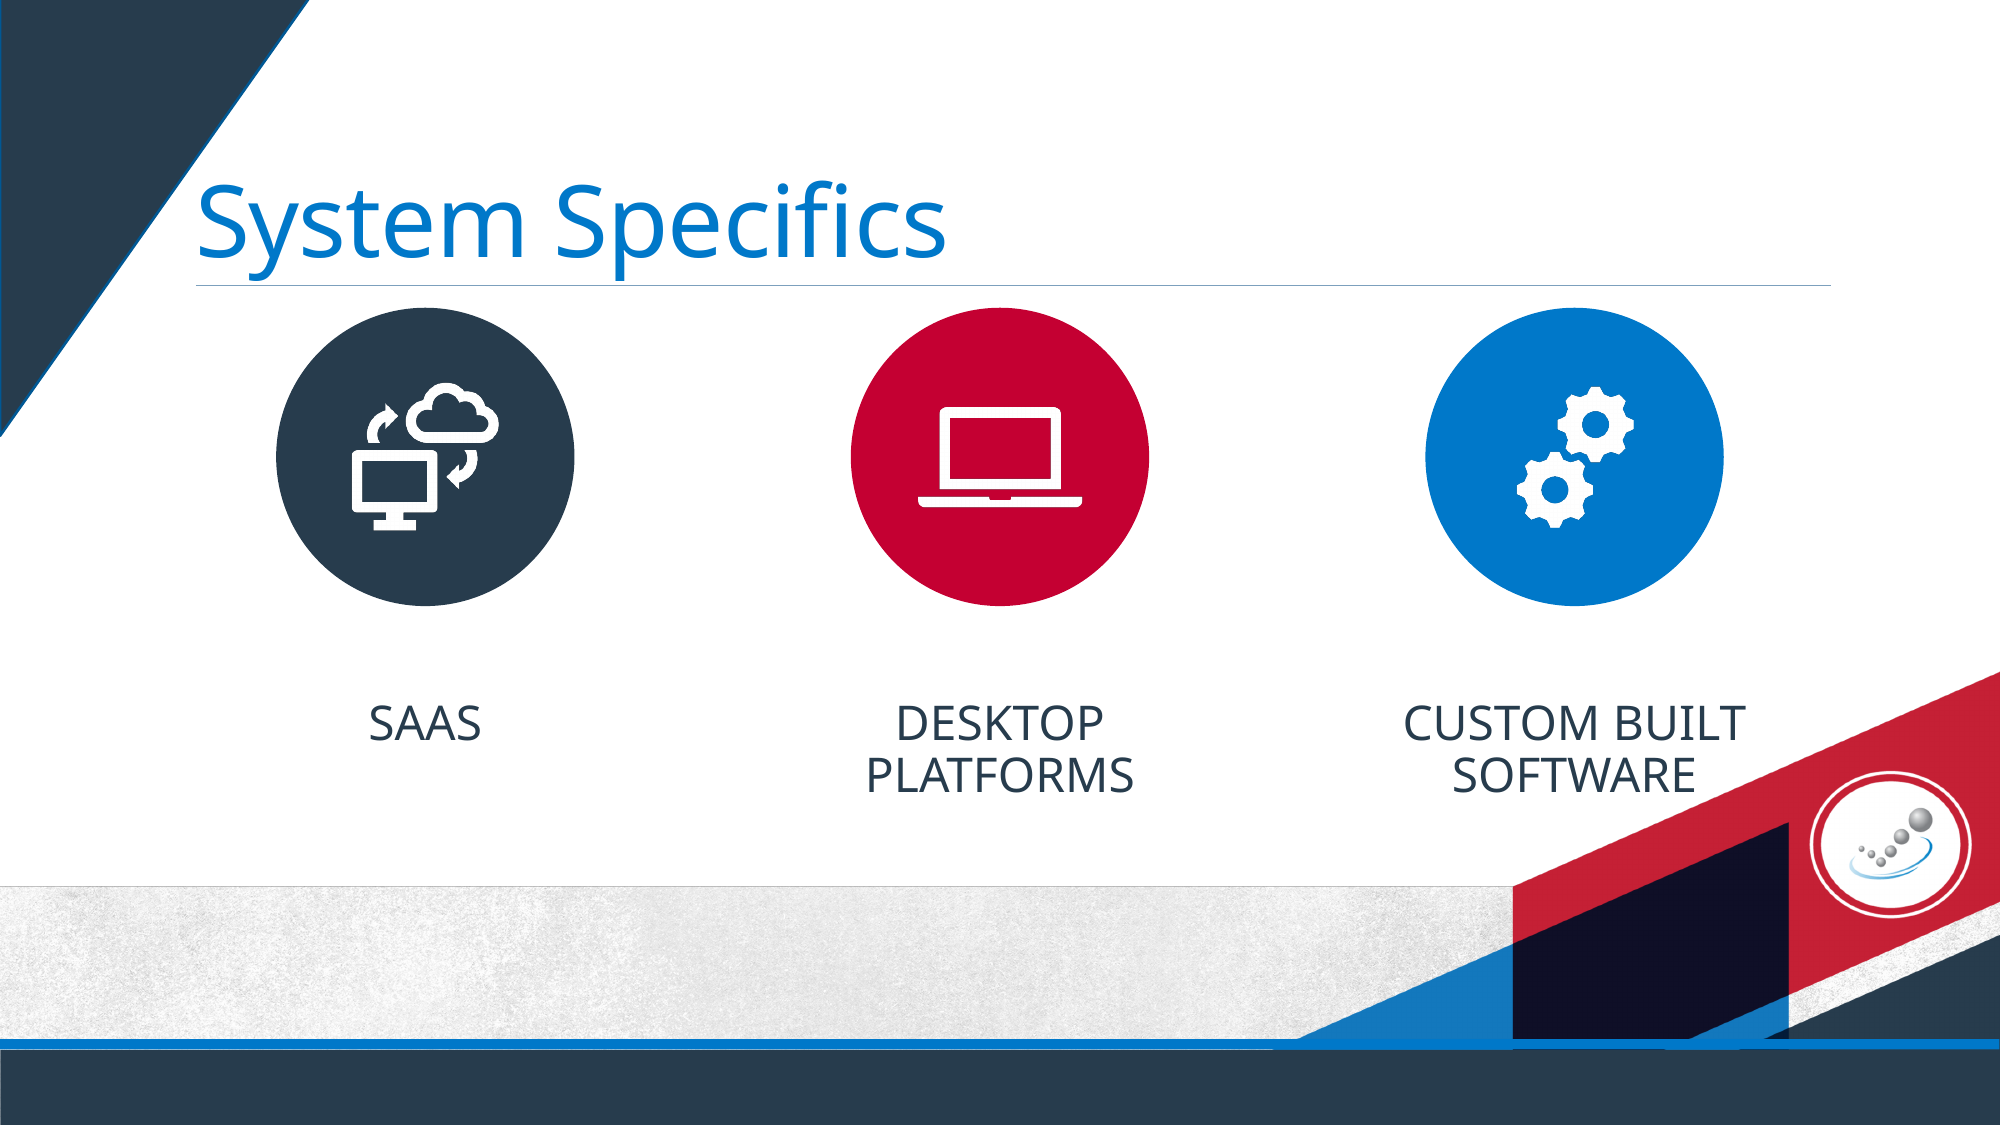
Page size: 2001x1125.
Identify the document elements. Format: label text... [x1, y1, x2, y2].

title System Specifics [180, 47, 1830, 248]
picture [0, 629, 2000, 1039]
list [174, 251, 1826, 874]
